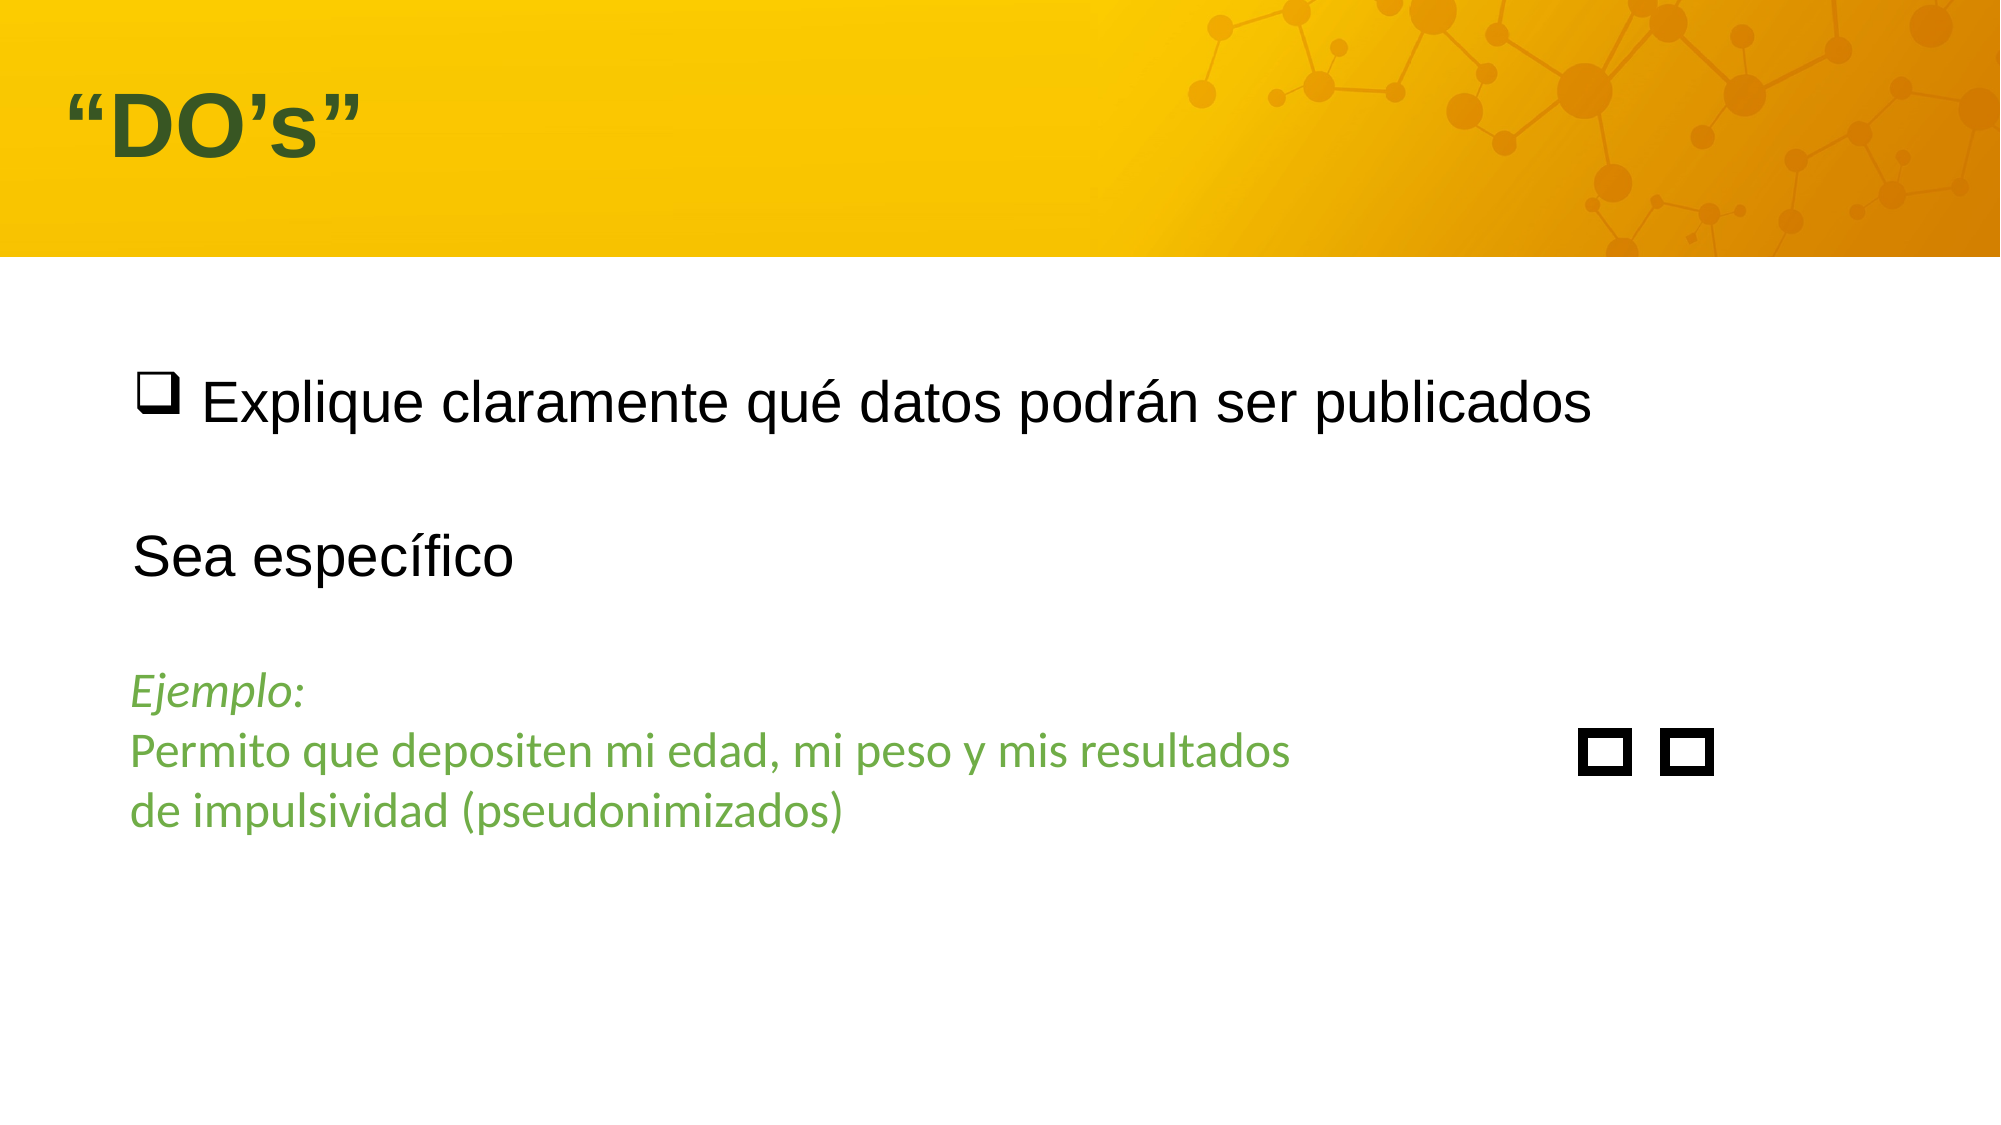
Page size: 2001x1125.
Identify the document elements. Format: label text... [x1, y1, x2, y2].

list Explique claramente qué datos podrán ser publicados Sea específico [117, 365, 1843, 1079]
text_box “DO’s” [48, 19, 1774, 237]
picture [0, 0, 2000, 257]
text_box [1664, 732, 1710, 772]
text_box [1582, 732, 1629, 772]
text_box Ejemplo: Permito que depositen mi edad, mi peso y mis resultados de impulsividad (pseudonimizados) [115, 650, 1795, 846]
